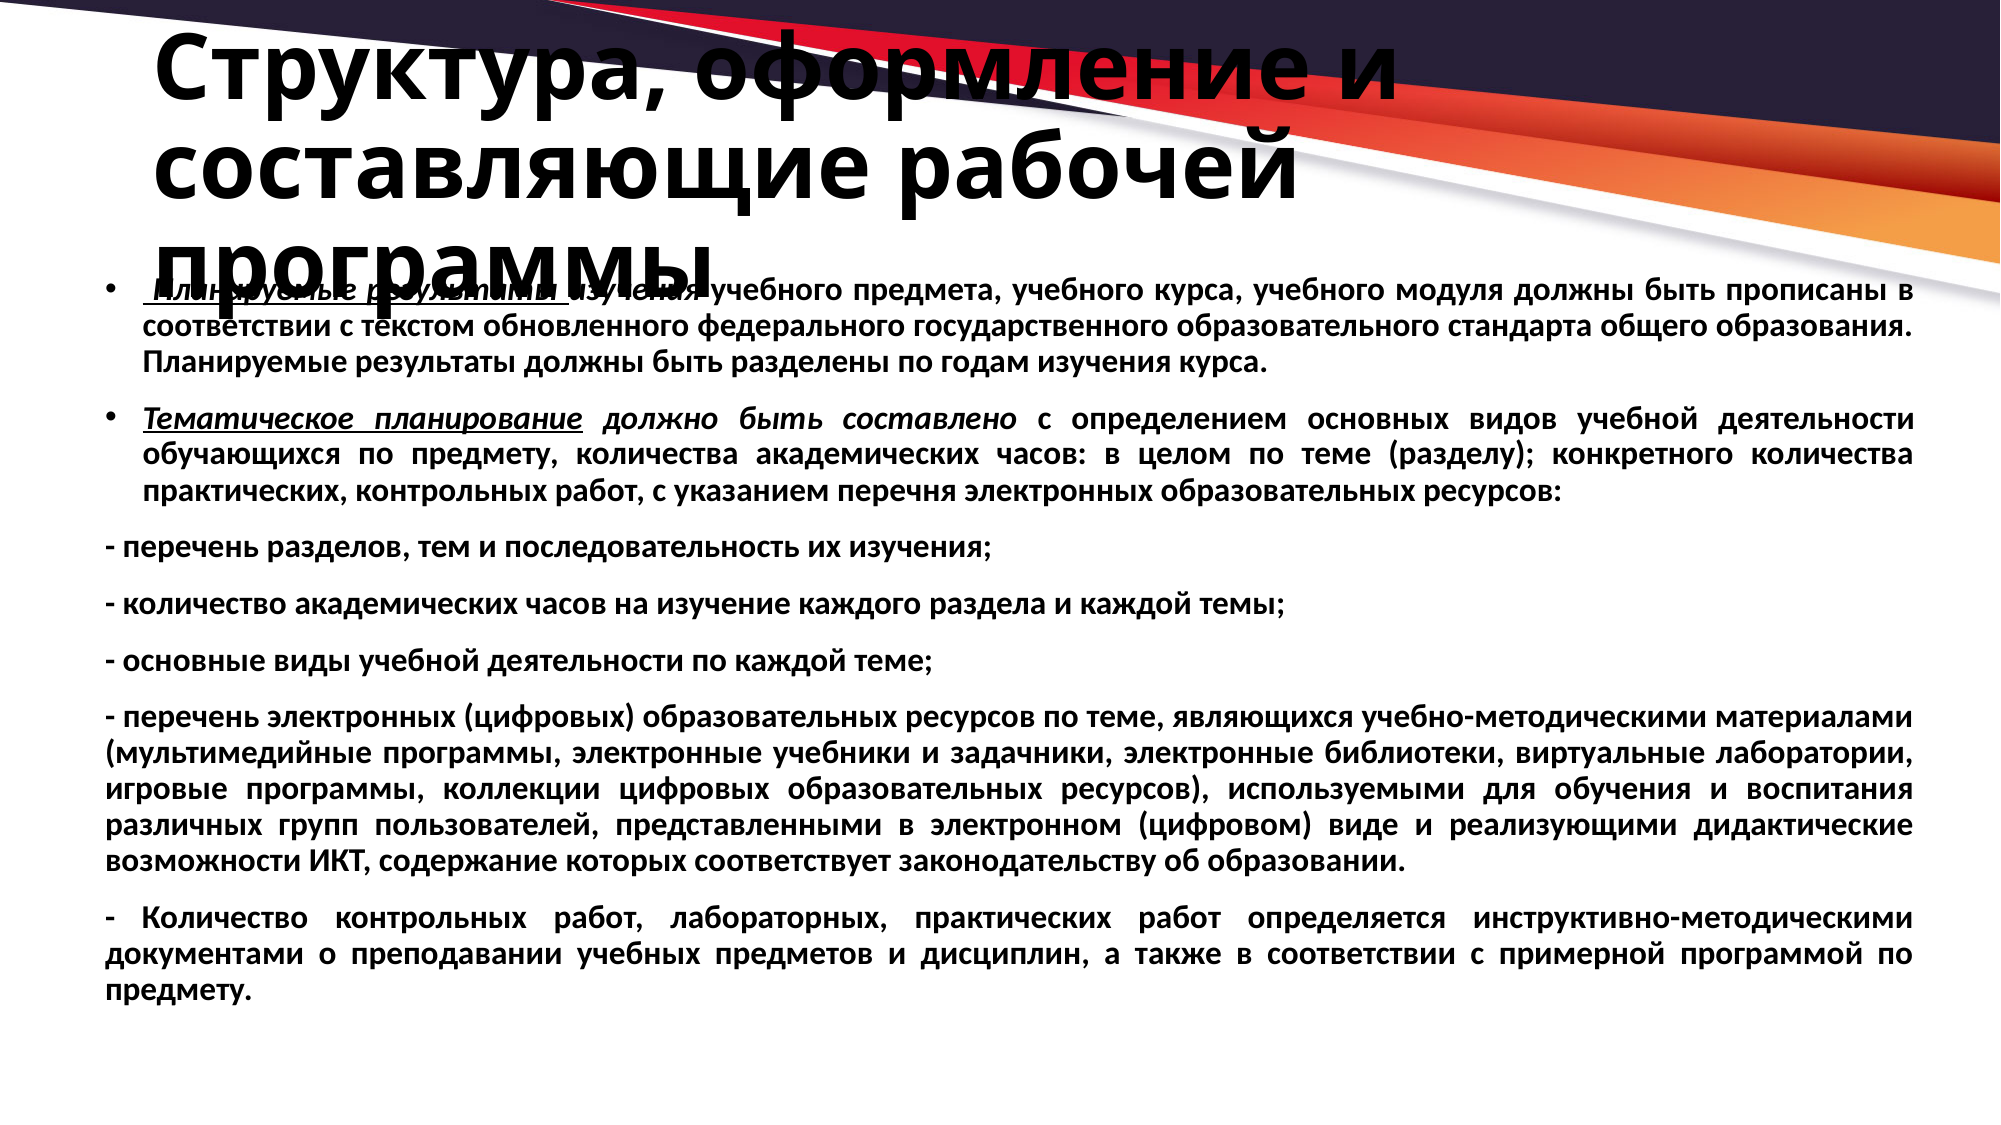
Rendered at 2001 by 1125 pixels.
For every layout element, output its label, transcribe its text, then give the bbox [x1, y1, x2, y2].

picture [0, 0, 2000, 1125]
title Структура, оформление и составляющие рабочей программы [137, 59, 1863, 264]
list Планируемые результаты изучения учебного предмета, учебного курса, учебного модуля должны быть прописаны в соответствии с текстом обновленного федерального государственного образовательного стандарта общего образования. Планируемые результаты должны быть разделены по годам изучения курса. Тематическое планирование должно быть составлено с определением основных видов учебной деятельности обучающихся по предмету, количества академических часов: в целом по теме (разделу); конкретного количества практических, контрольных работ, с указанием перечня электронных образовательных ресурсов: - перечень разделов, тем и последовательность их изучения; - количество академических часов на изучение каждого раздела и каждой темы; - основные виды учебной деятельности по каждой теме; - перечень электронных (цифровых) образовательных ресурсов по теме, являющихся учебно-методическими материалами (мультимедийные программы, электронные учебники и задачники, электронные библиотеки, виртуальные лаборатории, игровые программы, коллекции цифровых образовательных ресурсов), используемыми для обучения и воспитания различных групп пользователей, представленными в электронном (цифровом) виде и реализующими дидактические возможности ИКТ, содержание которых соответствует законодательству об образовании. - Количество контрольных работ, лабораторных, практических работ определяется инструктивно-методическими документами о преподавании учебных предметов и дисциплин, а также в соответствии с примерной программой по предмету. [90, 264, 1932, 1095]
